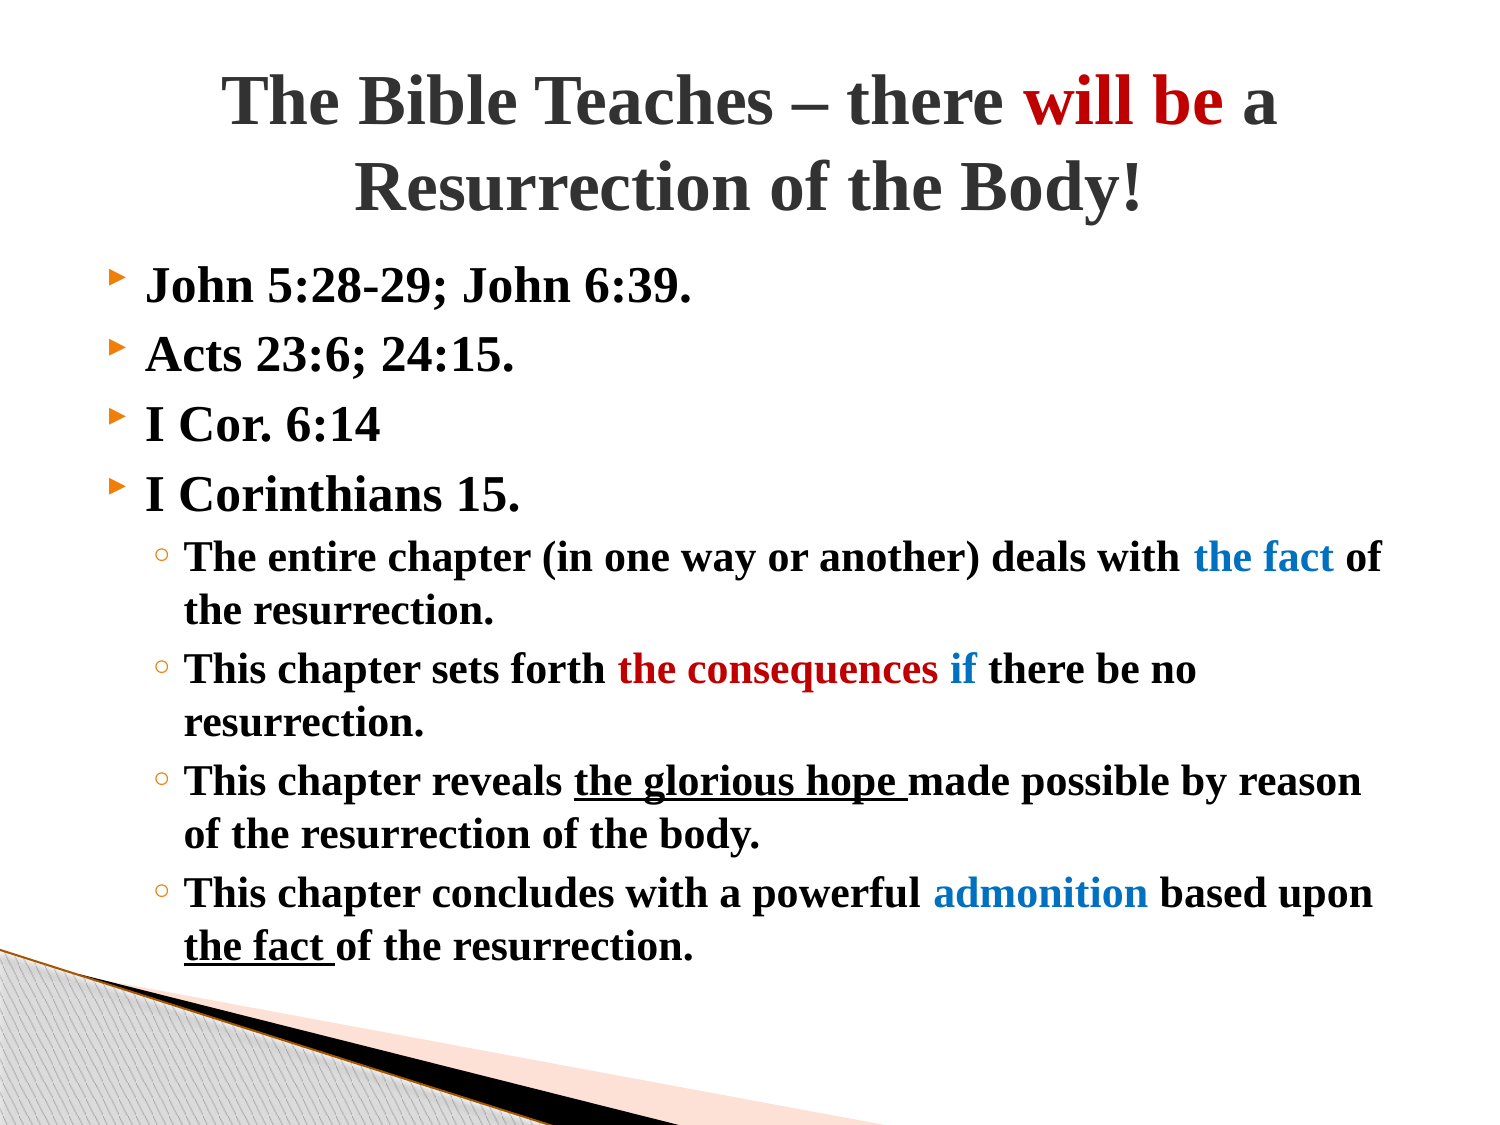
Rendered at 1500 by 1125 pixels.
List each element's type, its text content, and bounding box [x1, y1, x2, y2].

list John 5:28-29; John 6:39. Acts 23:6; 24:15. I Cor. 6:14 I Corinthians 15. The entire chapter (in one way or another) deals with the fact of the resurrection. This chapter sets forth the consequences if there be no resurrection. This chapter reveals the glorious hope made possible by reason of the resurrection of the body. This chapter concludes with a powerful admonition based upon the fact of the resurrection. [75, 243, 1425, 986]
title The Bible Teaches – there will be a Resurrection of the Body! [75, 45, 1425, 233]
